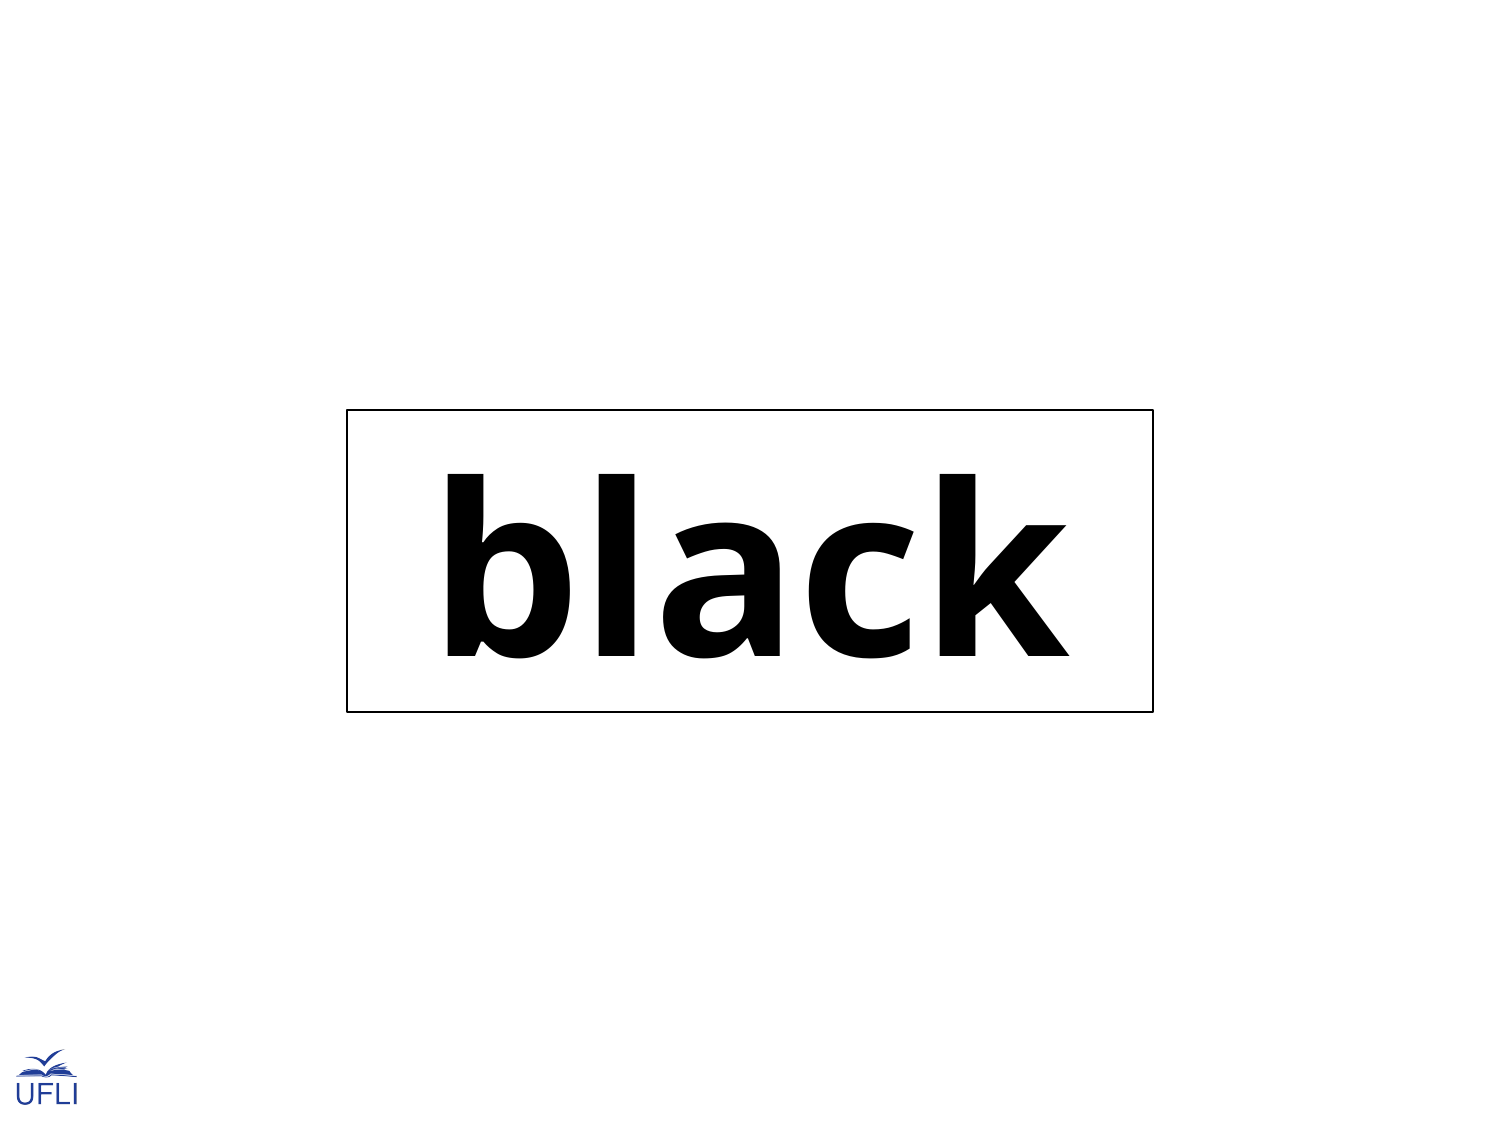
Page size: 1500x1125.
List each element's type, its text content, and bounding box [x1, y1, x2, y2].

picture [12, 1047, 81, 1108]
text_box black [346, 409, 1154, 712]
